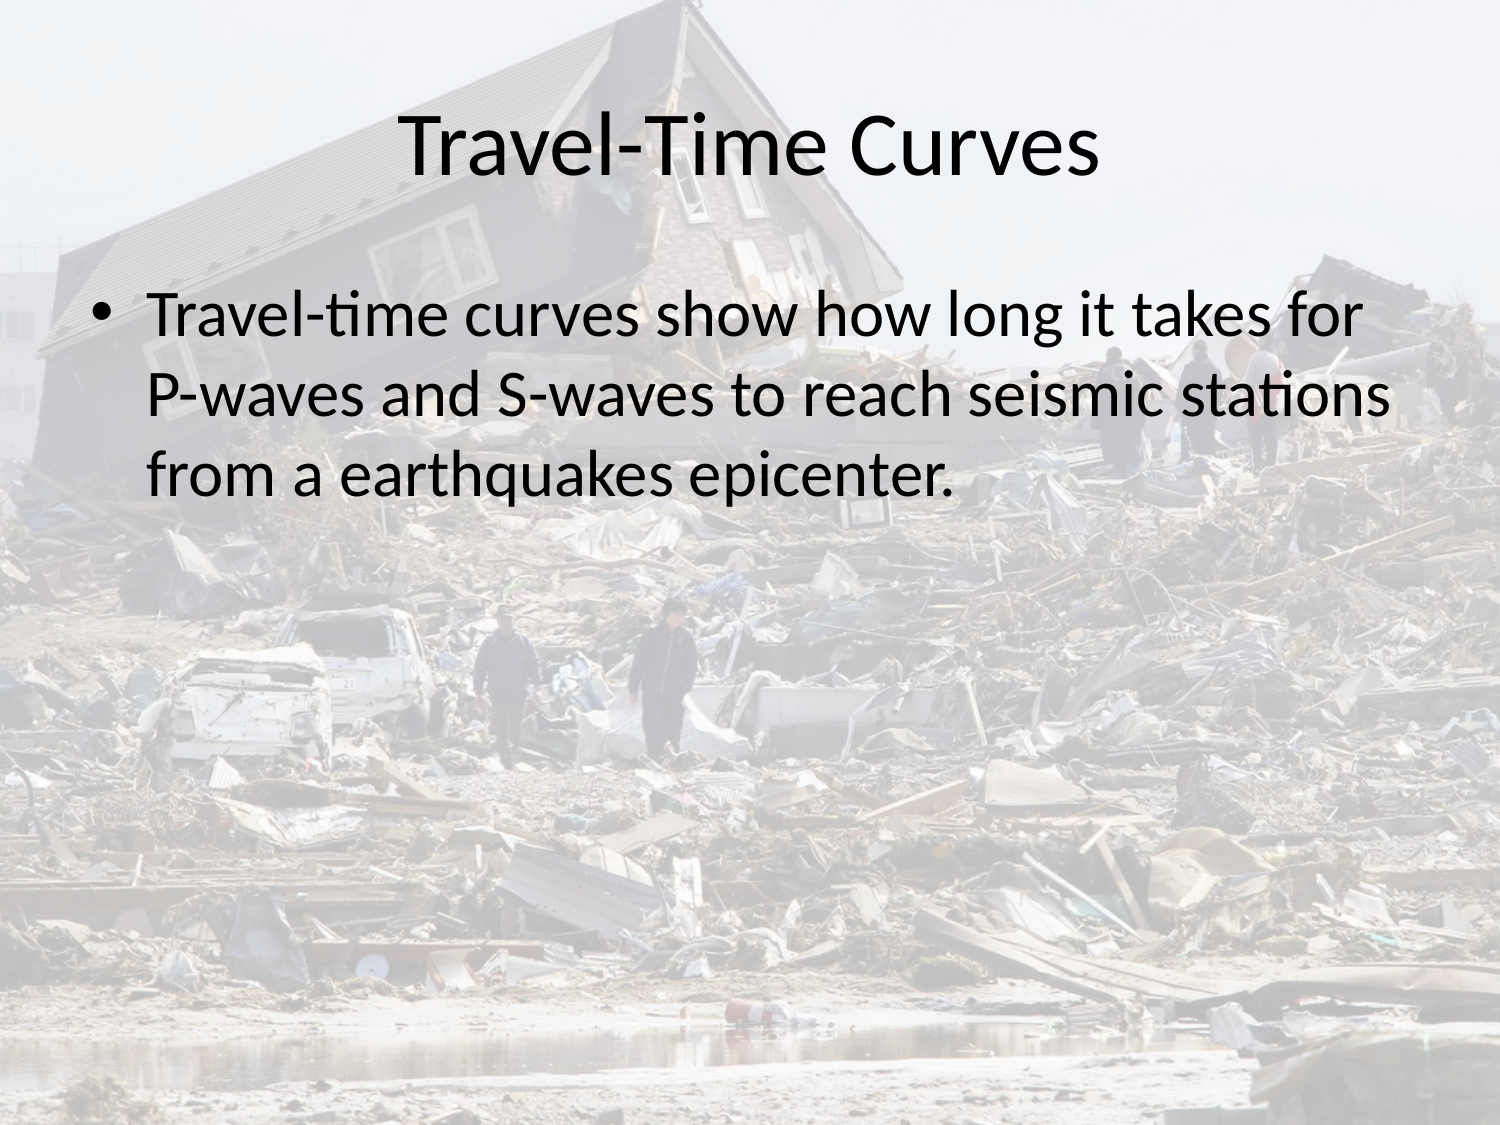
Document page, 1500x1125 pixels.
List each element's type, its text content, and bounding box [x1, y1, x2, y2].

list Travel-time curves show how long it takes for P-waves and S-waves to reach seismic stations from a earthquakes epicenter. [75, 262, 1425, 1005]
title Travel-Time Curves [75, 45, 1425, 233]
